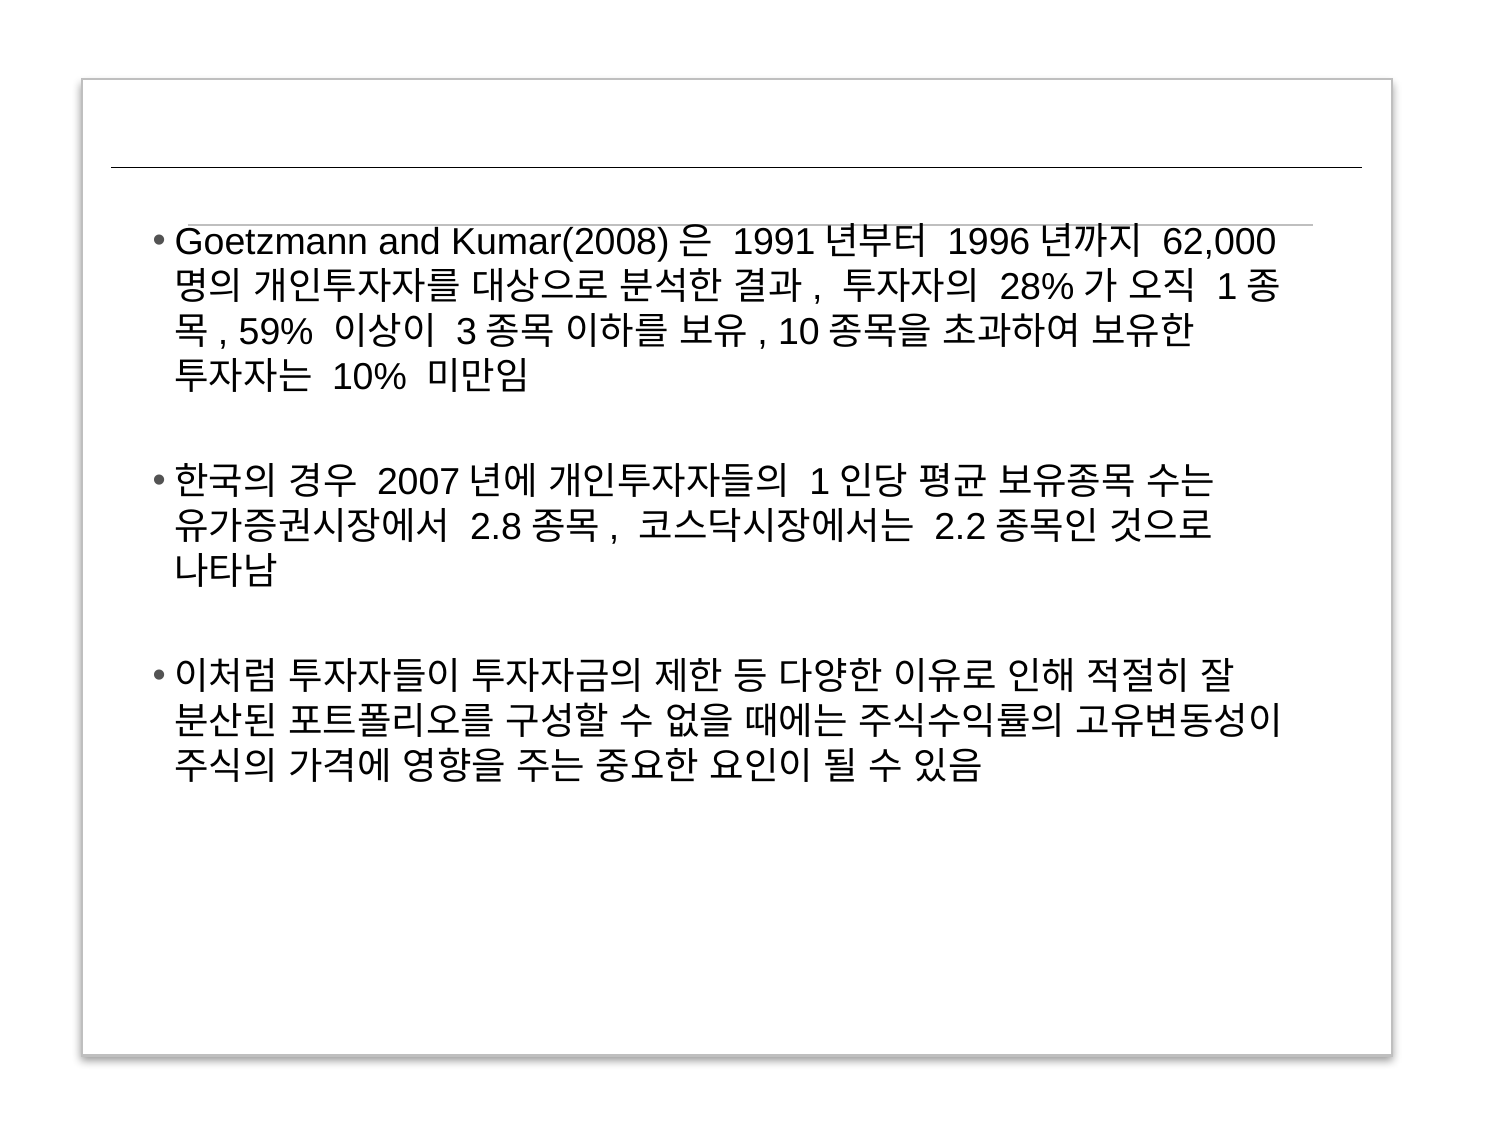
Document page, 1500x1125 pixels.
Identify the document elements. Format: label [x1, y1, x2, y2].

text_box [82, 78, 1393, 1056]
